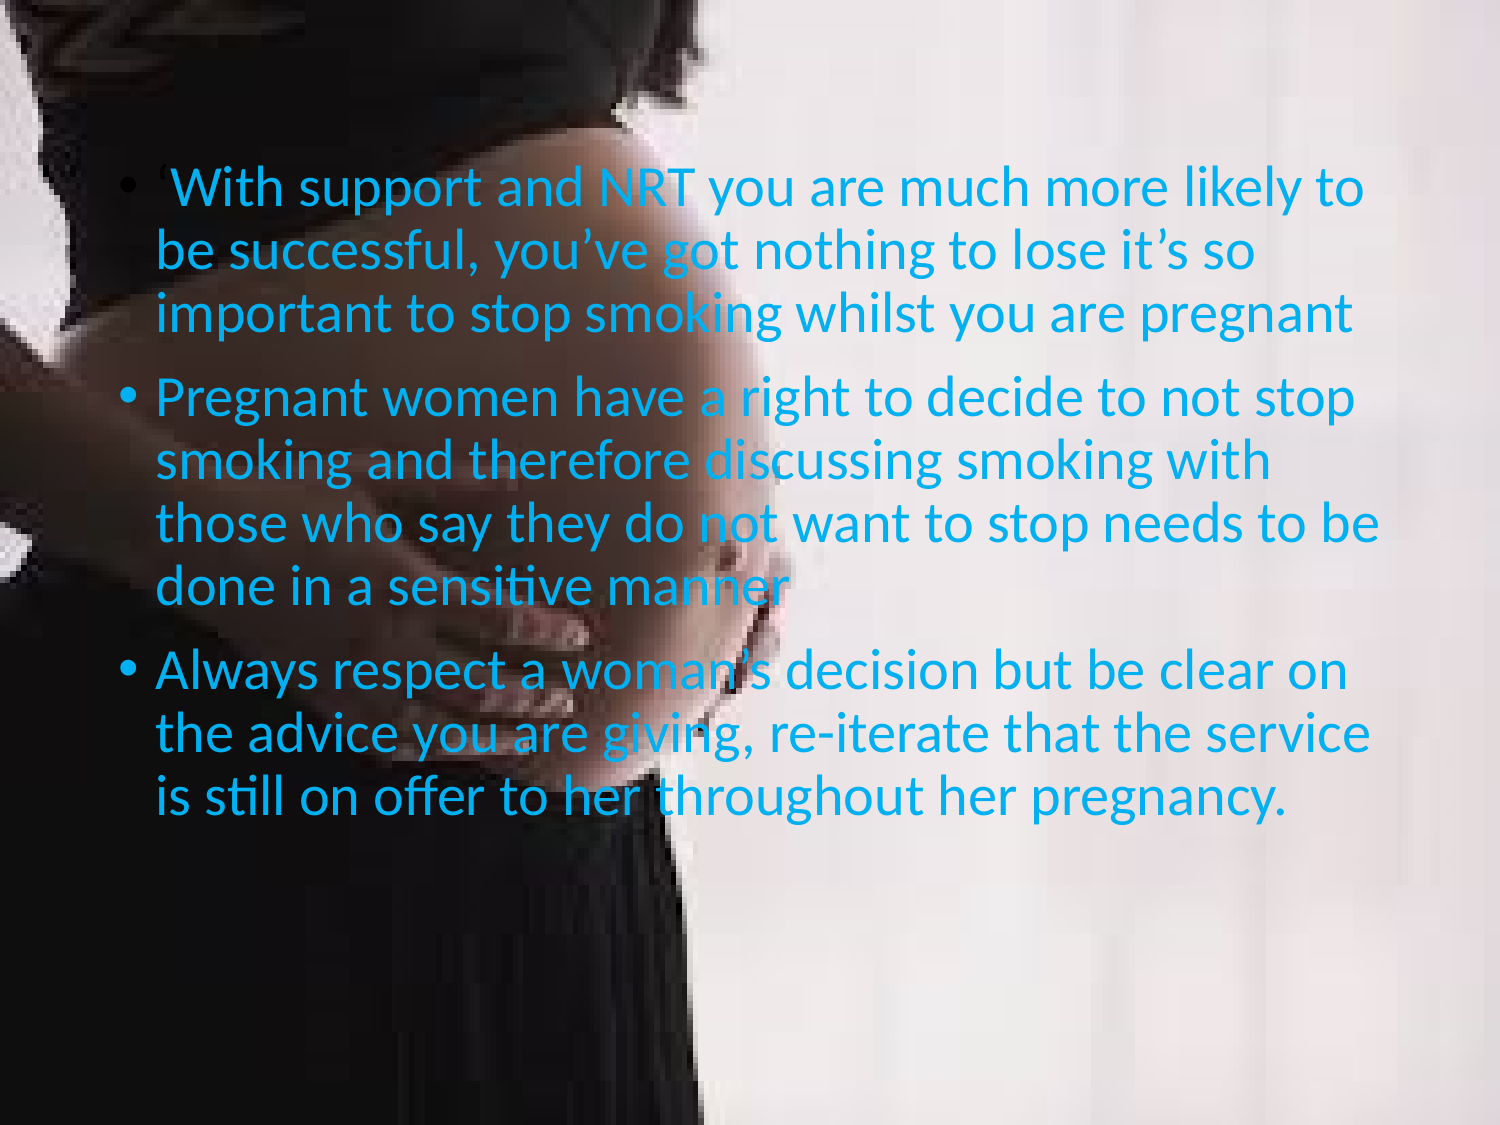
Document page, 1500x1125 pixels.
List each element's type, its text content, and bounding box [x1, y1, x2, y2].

list ‘With support and NRT you are much more likely to be successful, you’ve got nothing to lose it’s so important to stop smoking whilst you are pregnant Pregnant women have a right to decide to not stop smoking and therefore discussing smoking with those who say they do not want to stop needs to be done in a sensitive manner Always respect a woman’s decision but be clear on the advice you are giving, re-iterate that the service is still on offer to her throughout her pregnancy. [103, 149, 1397, 1014]
picture [0, 0, 1500, 1125]
